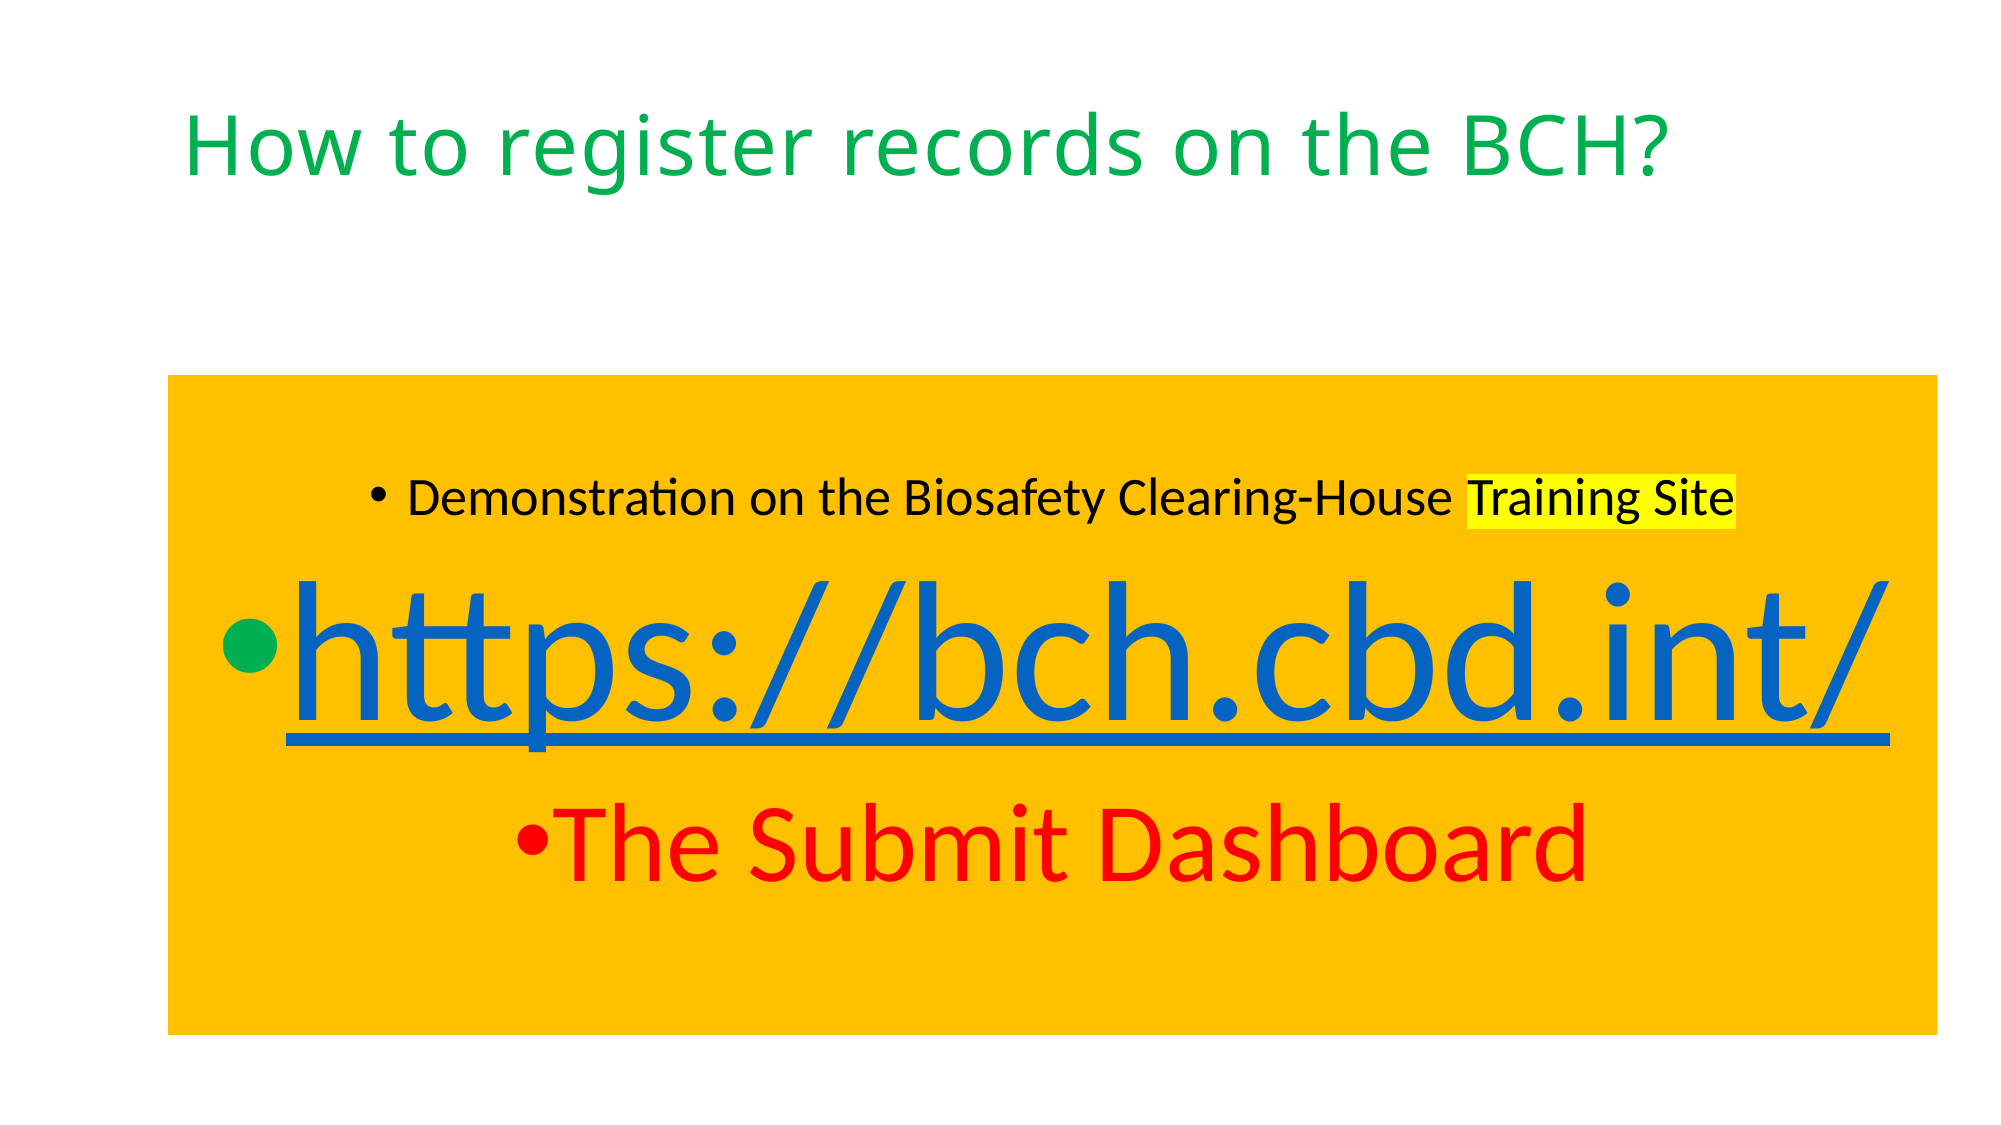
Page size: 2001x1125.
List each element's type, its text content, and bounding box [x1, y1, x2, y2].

list Demonstration on the Biosafety Clearing-House Training Site https://bch.cbd.int/ The Submit Dashboard [168, 375, 1938, 1035]
title How to register records on the BCH? [168, 96, 1938, 342]
